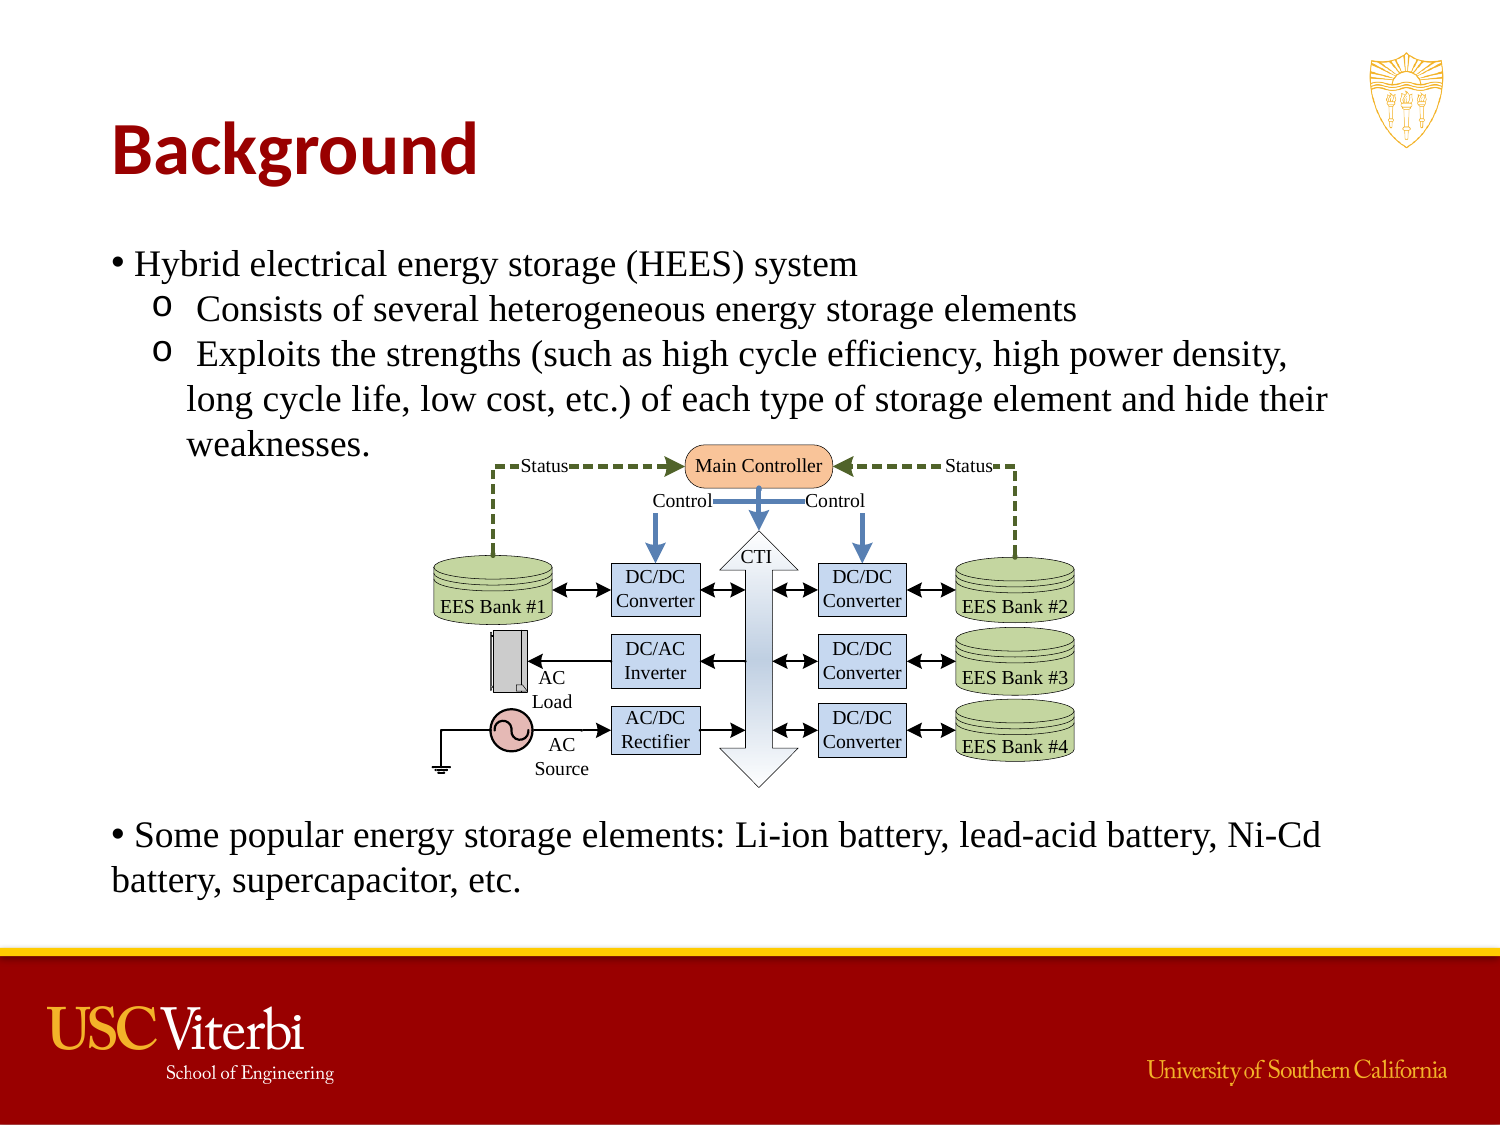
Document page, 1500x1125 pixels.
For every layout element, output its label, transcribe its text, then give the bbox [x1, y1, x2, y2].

picture [1147, 1059, 1447, 1086]
text_box Some popular energy storage elements: Li-ion battery, lead-acid battery, Ni-Cd battery, supercapacitor, etc. [96, 803, 1372, 908]
text_box Background [96, 92, 1372, 197]
picture [1345, 39, 1468, 162]
text_box Hybrid electrical energy storage (HEES) system Consists of several heterogeneous energy storage elements Exploits the strengths (such as high cycle efficiency, high power density, long cycle life, low cost, etc.) of each type of storage element and hide their weaknesses. [96, 231, 1372, 471]
picture [47, 1006, 334, 1084]
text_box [427, 440, 1078, 791]
